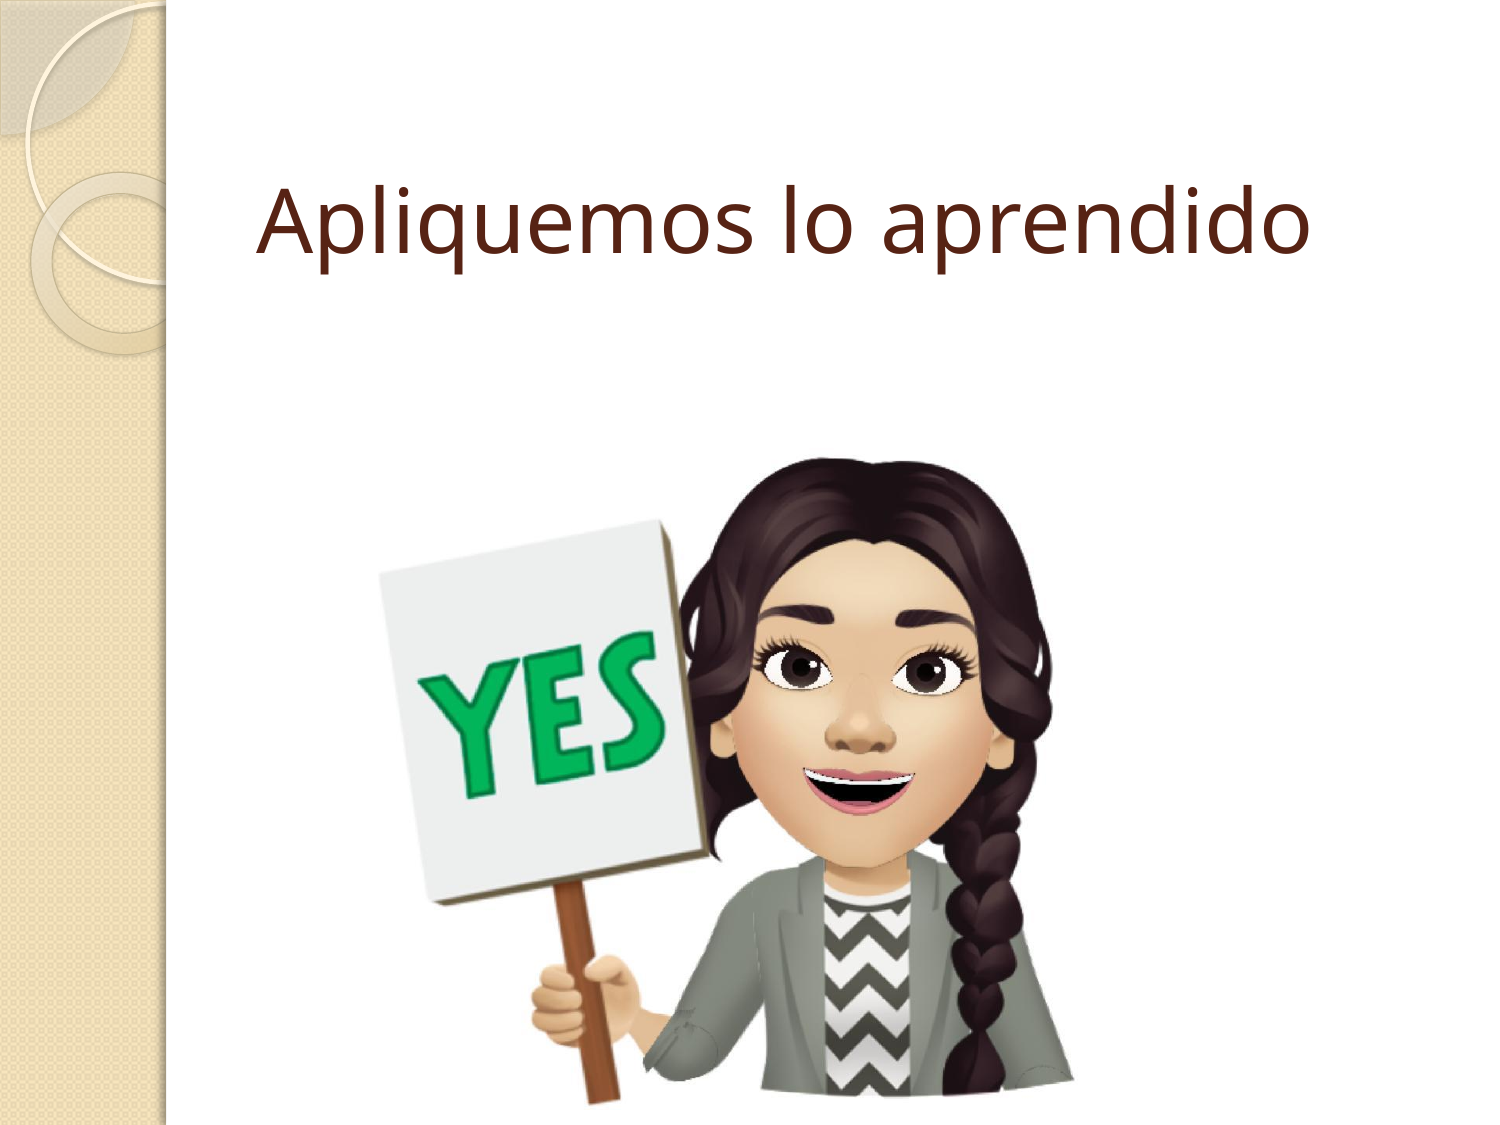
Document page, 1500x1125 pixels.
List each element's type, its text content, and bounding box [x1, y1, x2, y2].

picture [371, 310, 1171, 1110]
title Apliquemos lo aprendido [242, 123, 1473, 311]
